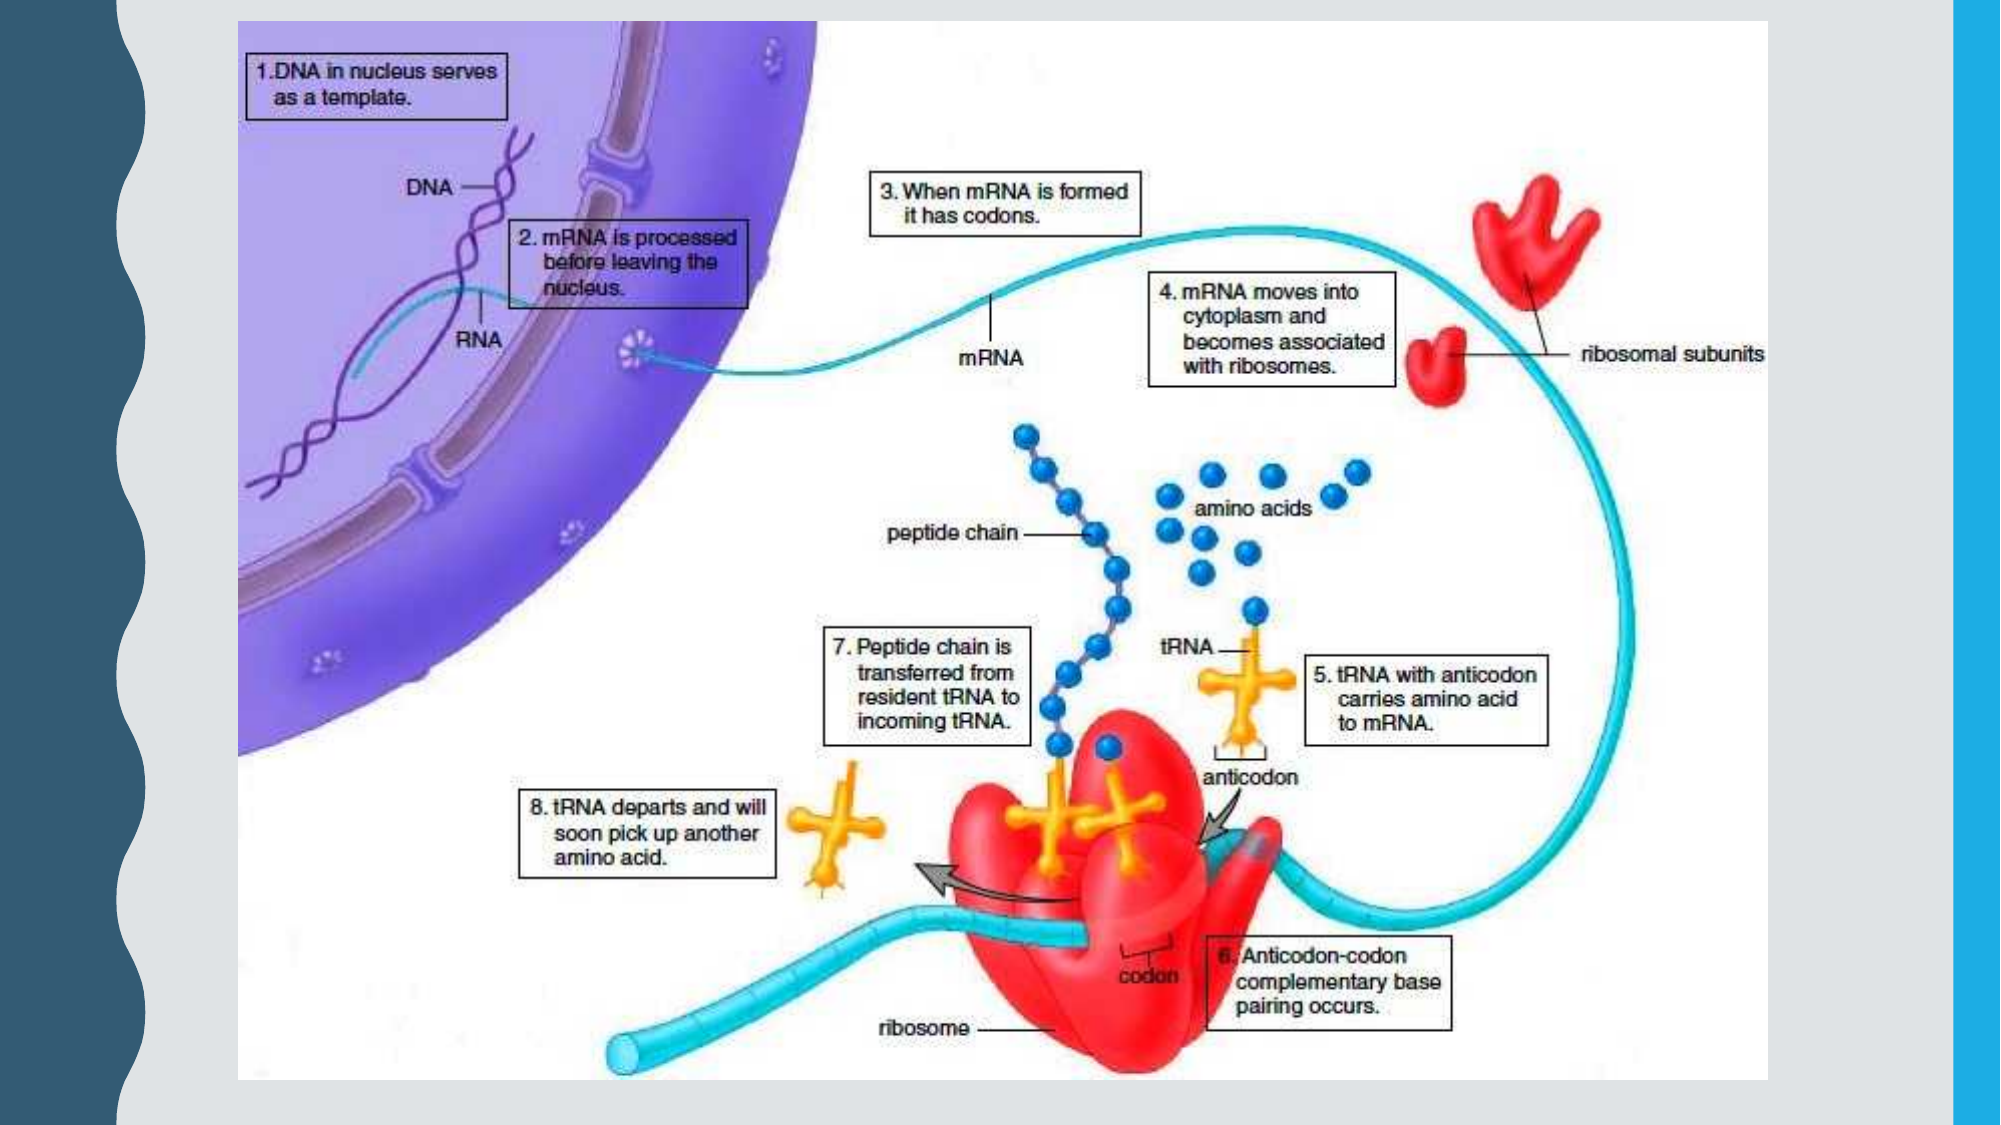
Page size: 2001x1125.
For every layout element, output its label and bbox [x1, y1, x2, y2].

picture [238, 21, 1768, 1080]
